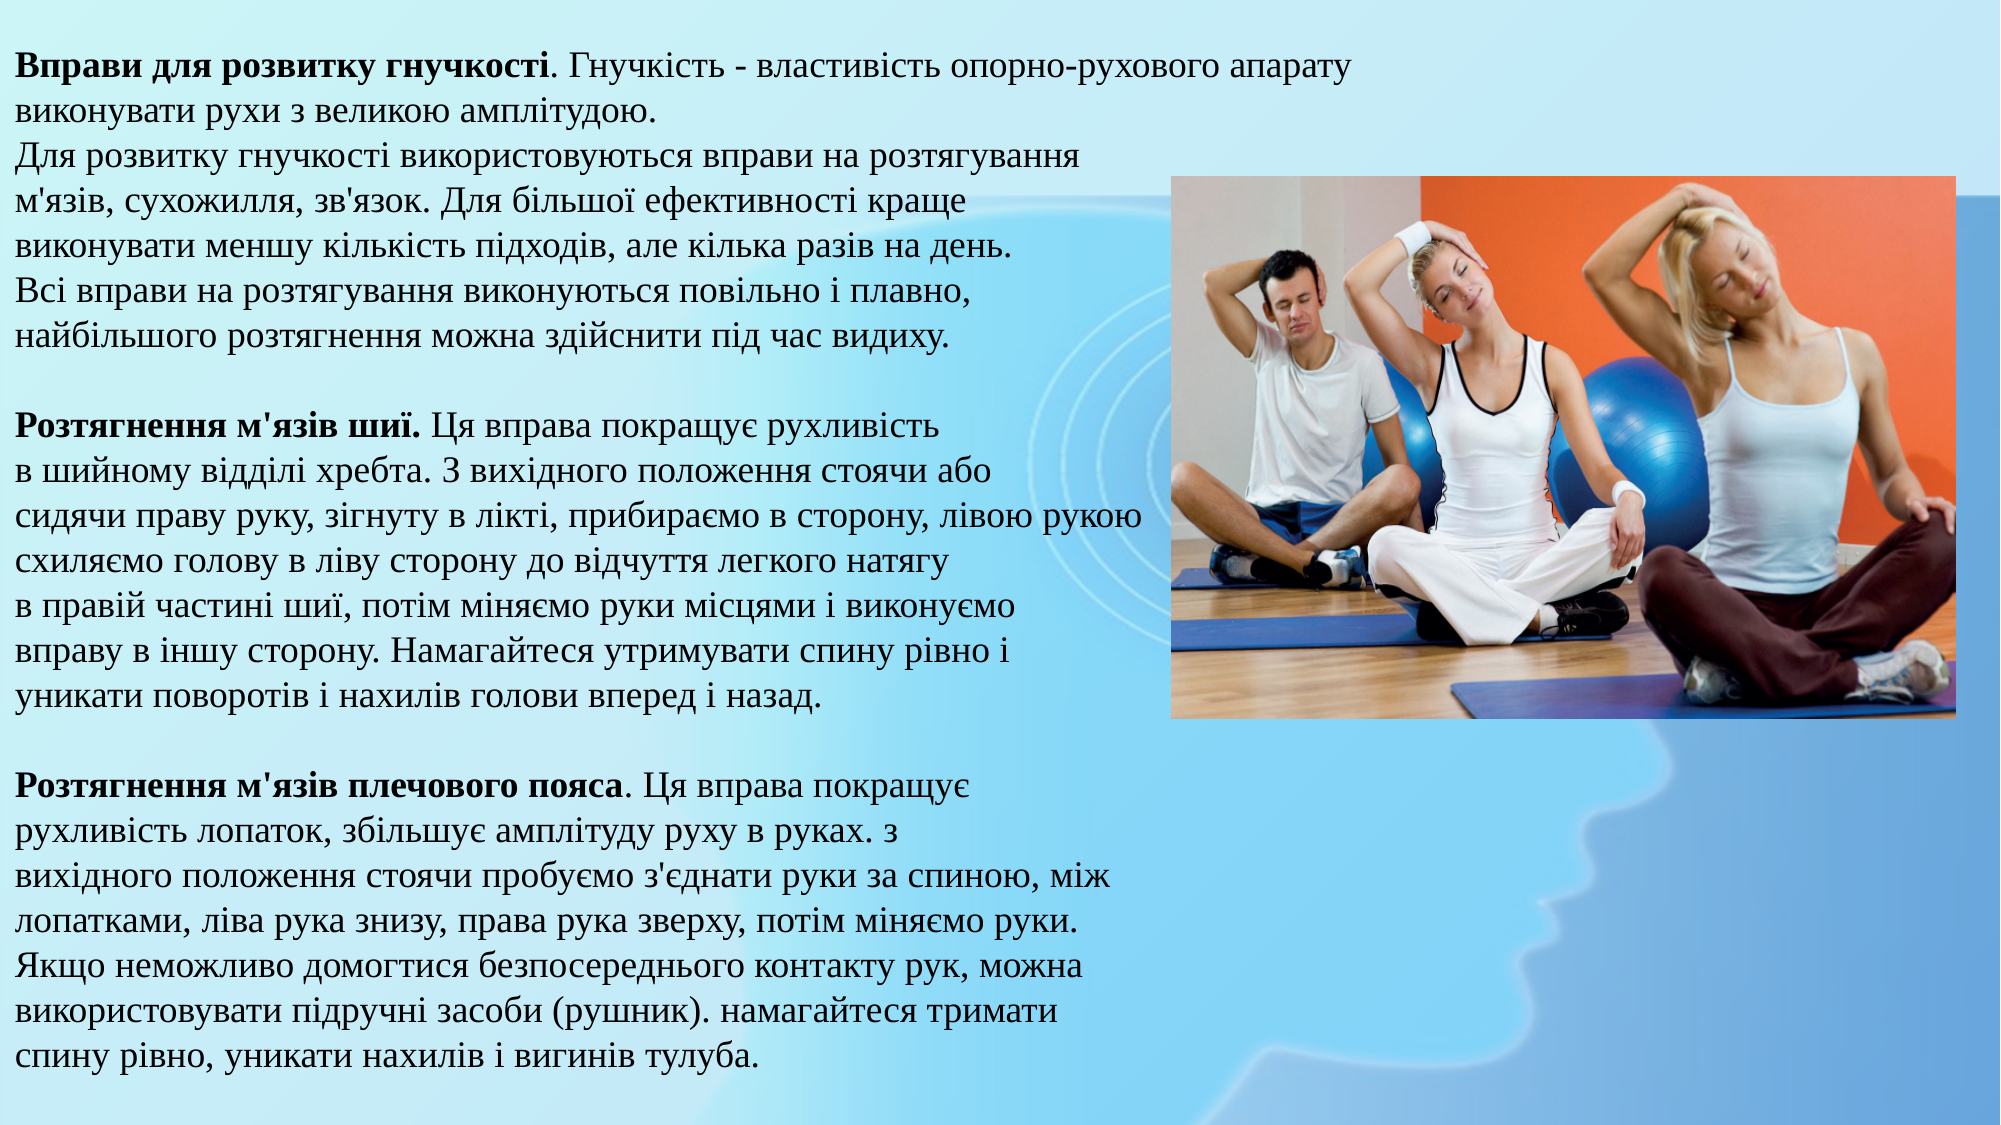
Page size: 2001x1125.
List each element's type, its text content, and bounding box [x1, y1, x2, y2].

picture [0, 0, 2000, 1125]
text_box Вправи для розвитку гнучкості. Гнучкість - властивість опорно-рухового апарату виконувати рухи з великою амплітудою. Для розвитку гнучкості використовуються вправи на розтягування м'язів, сухожилля, зв'язок. Для більшої ефективності краще виконувати меншу кількість підходів, але кілька разів на день. Всі вправи на розтягування виконуються повільно і плавно, найбільшого розтягнення можна здійснити під час видиху. Розтягнення м'язів шиї. Ця вправа покращує рухливість в шийному відділі хребта. З вихідного положення стоячи або сидячи праву руку, зігнуту в лікті, прибираємо в сторону, лівою рукою схиляємо голову в ліву сторону до відчуття легкого натягу в правій частині шиї, потім міняємо руки місцями і виконуємо вправу в іншу сторону. Намагайтеся утримувати спину рівно і уникати поворотів і нахилів голови вперед і назад. Розтягнення м'язів плечового пояса. Ця вправа покращує рухливість лопаток, збільшує амплітуду руху в руках. з вихідного положення стоячи пробуємо з'єднати руки за спиною, між лопатками, ліва рука знизу, права рука зверху, потім міняємо руки. Якщо неможливо домогтися безпосереднього контакту рук, можна використовувати підручні засоби (рушник). намагайтеся тримати спину рівно, уникати нахилів і вигинів тулуба. [0, 32, 1526, 1083]
